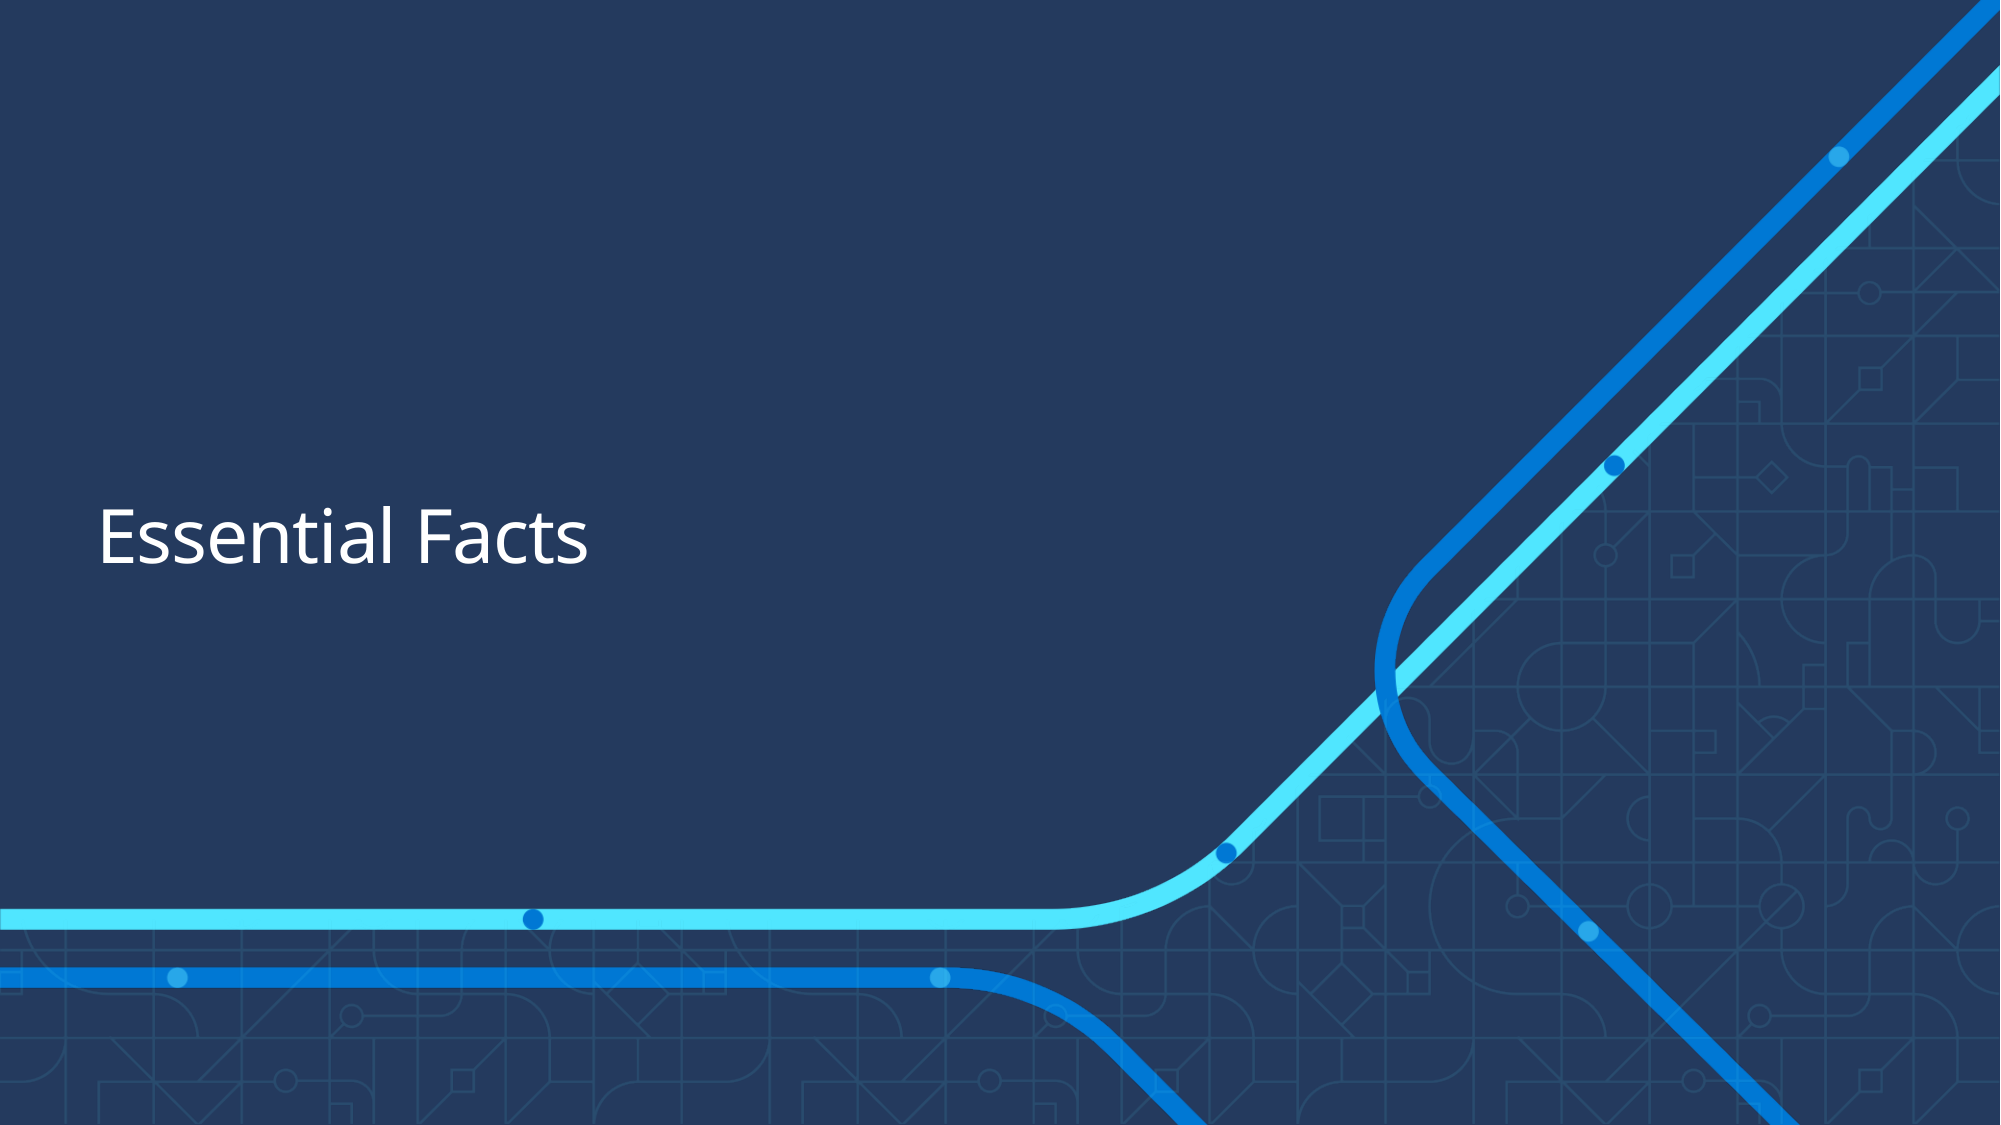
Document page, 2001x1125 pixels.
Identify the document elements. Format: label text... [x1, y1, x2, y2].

title Essential Facts [96, 391, 1225, 580]
picture [0, 0, 2000, 1125]
